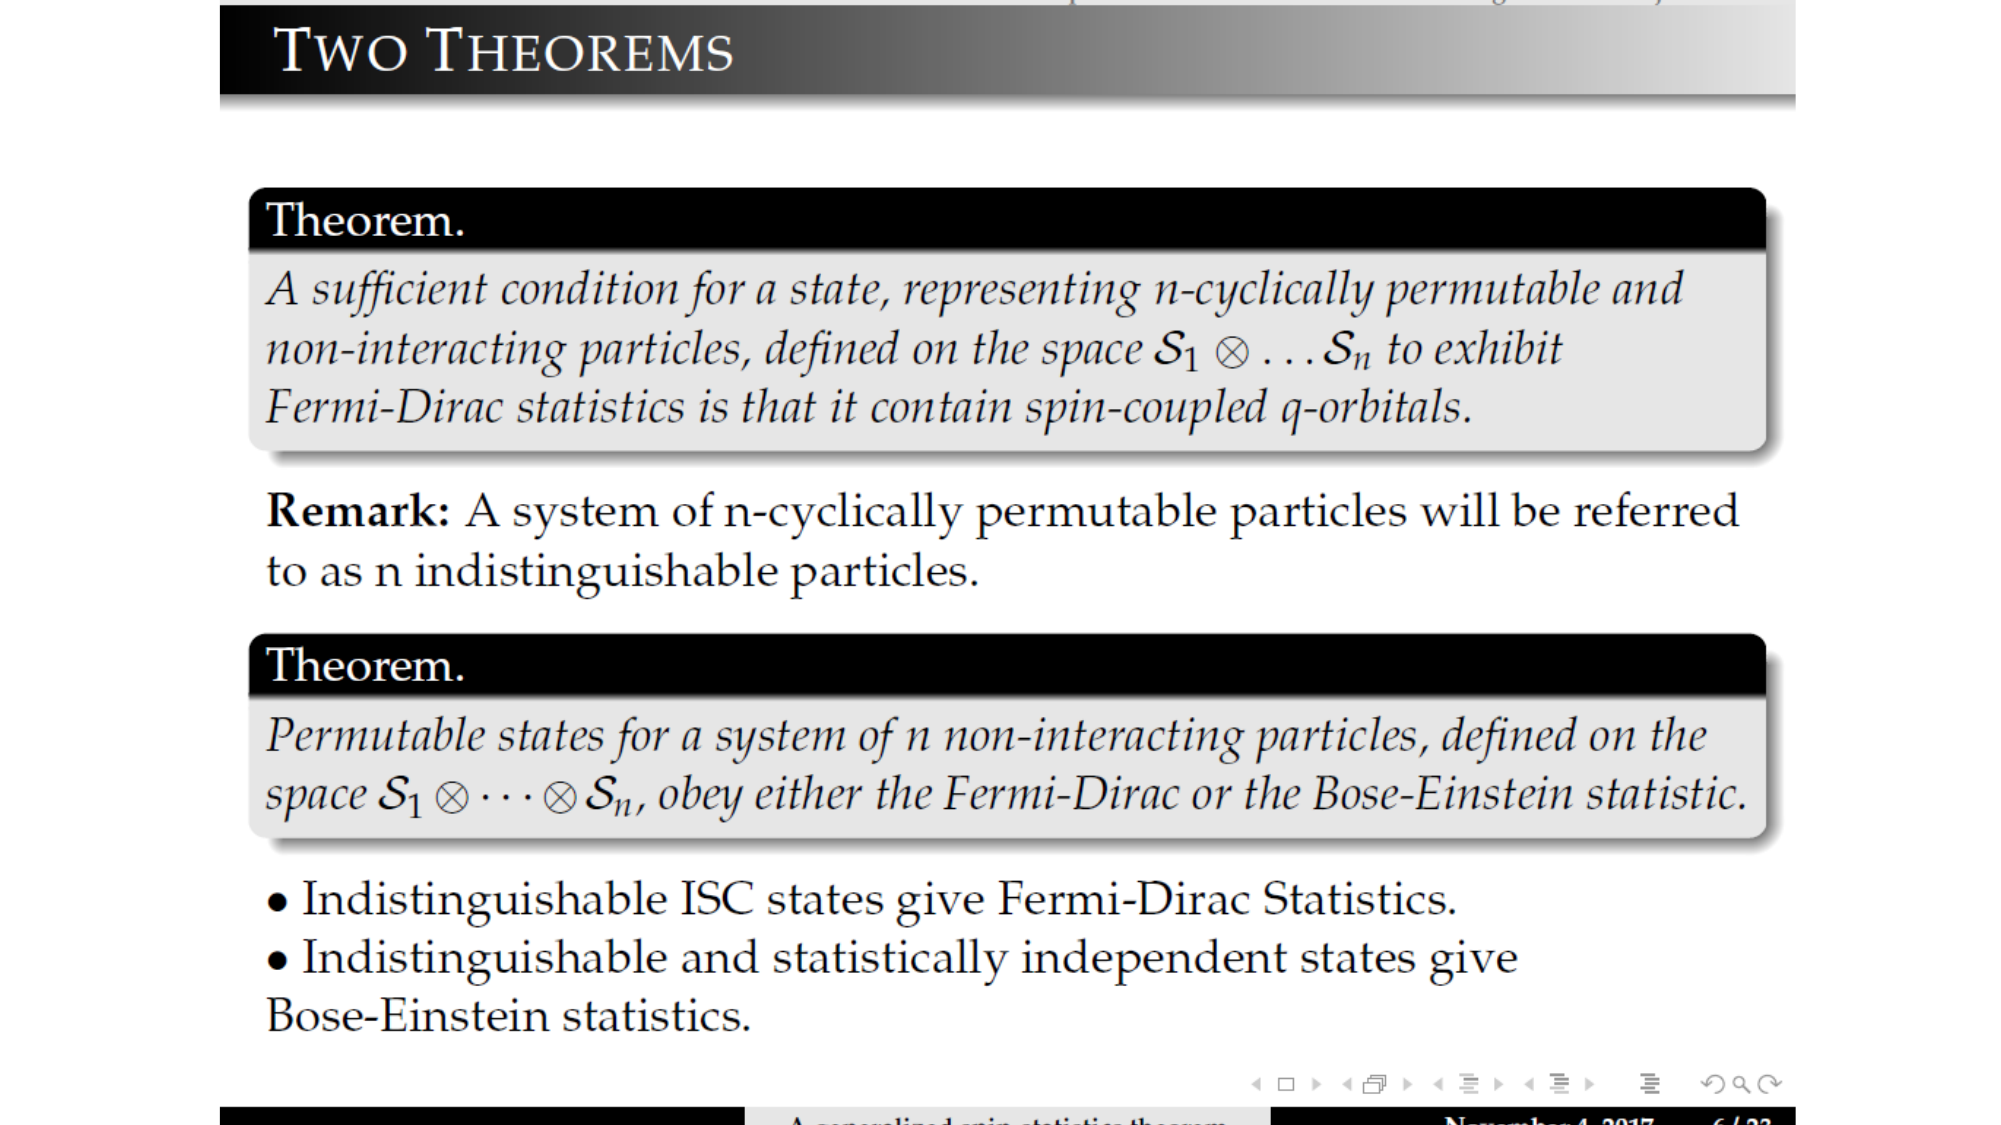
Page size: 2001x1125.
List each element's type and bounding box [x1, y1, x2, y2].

picture [219, 0, 1796, 1125]
